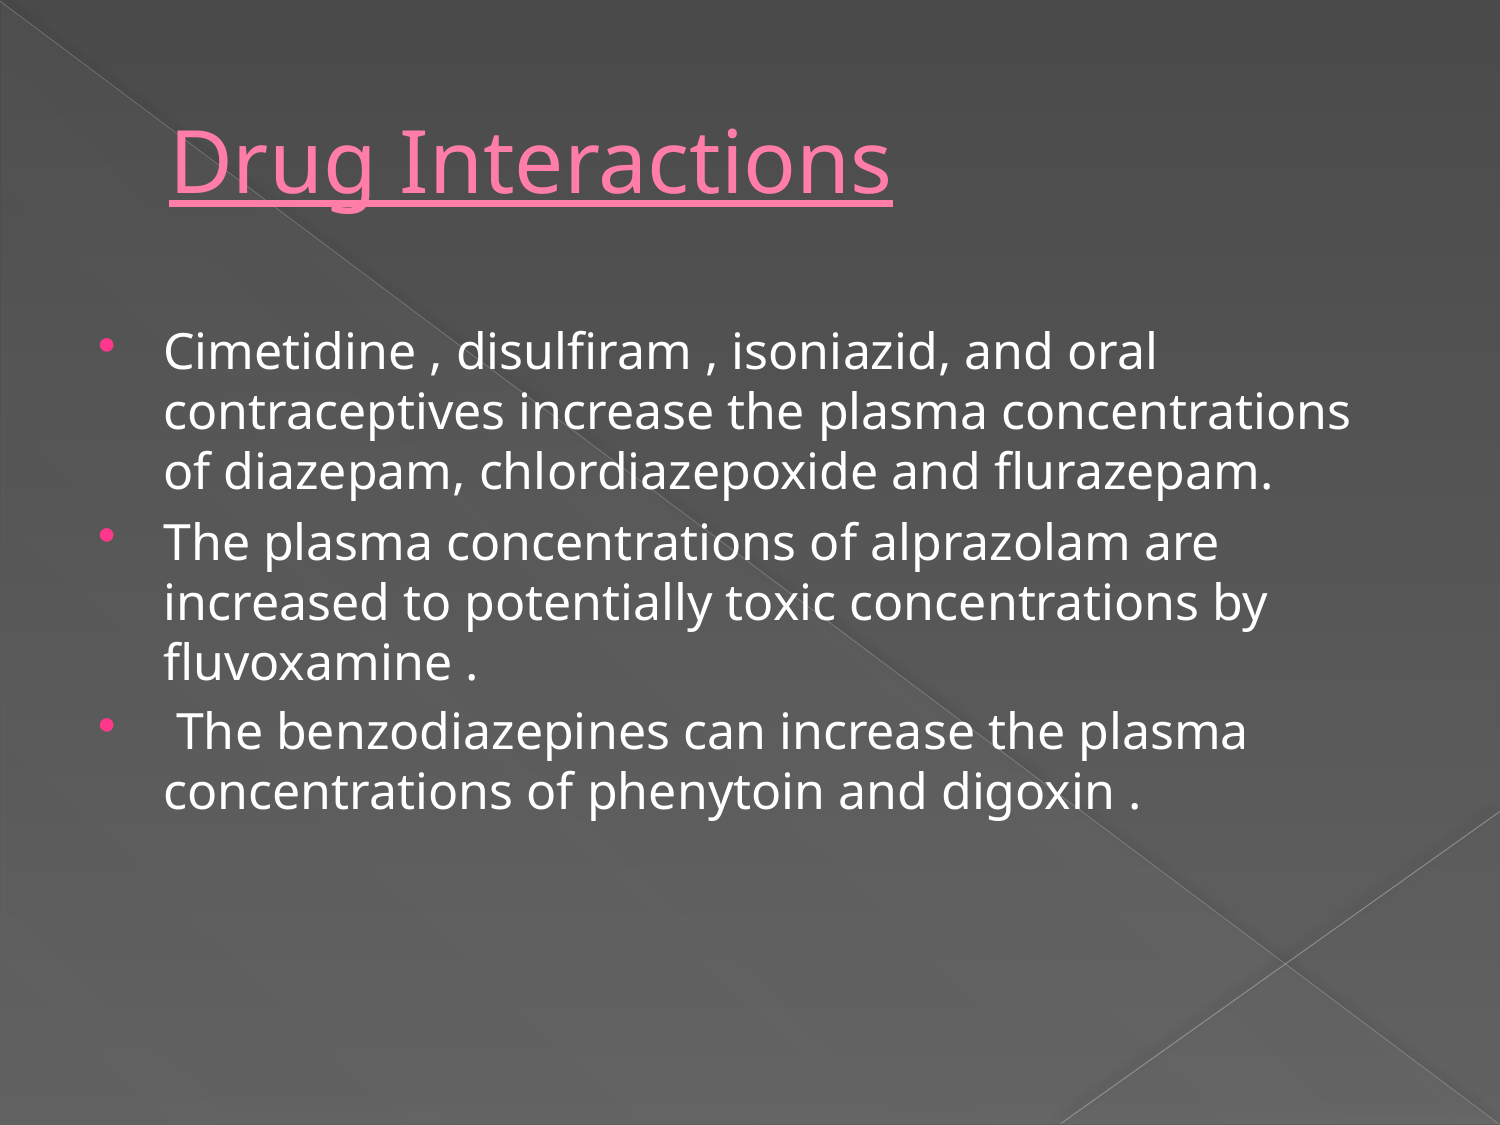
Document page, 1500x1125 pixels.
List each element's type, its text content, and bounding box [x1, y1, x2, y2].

list Cimetidine , disulfiram , isoniazid, and oral contraceptives increase the plasma concentrations of diazepam, chlordiazepoxide and flurazepam. The plasma concentrations of alprazolam are increased to potentially toxic concentrations by fluvoxamine . The benzodiazepines can increase the plasma concentrations of phenytoin and digoxin . [75, 312, 1425, 1059]
title Drug Interactions [75, 43, 1425, 274]
